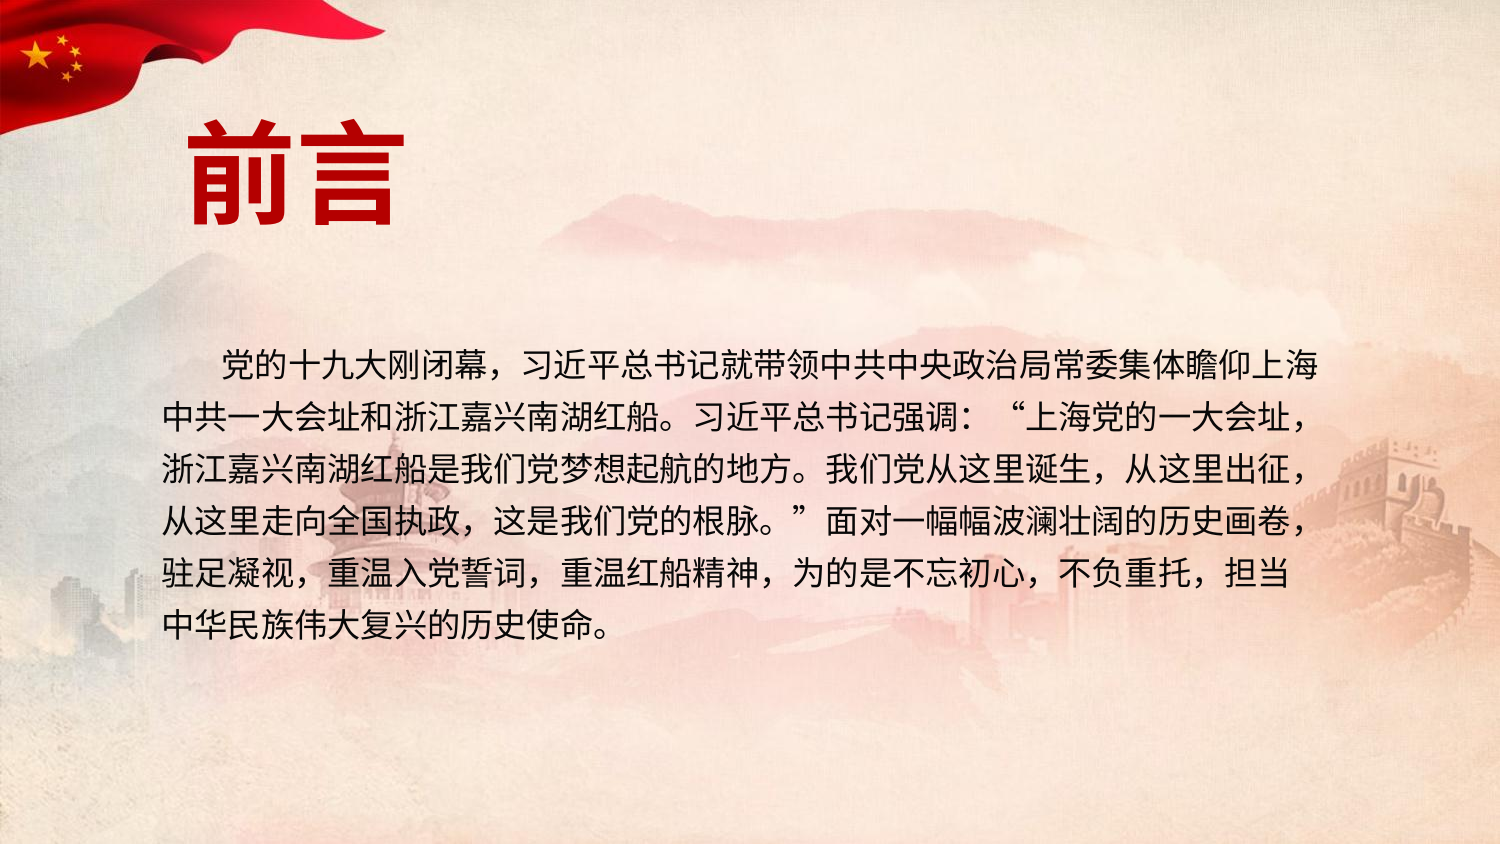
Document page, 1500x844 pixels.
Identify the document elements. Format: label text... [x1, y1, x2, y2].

picture [0, 0, 1500, 844]
text_box 党的十九大刚闭幕，习近平总书记就带领中共中央政治局常委集体瞻仰上海中共一大会址和浙江嘉兴南湖红船。习近平总书记强调：“上海党的一大会址，浙江嘉兴南湖红船是我们党梦想起航的地方。我们党从这里诞生，从这里出征，从这里走向全国执政，这是我们党的根脉。”面对一幅幅波澜壮阔的历史画卷，驻足凝视，重温入党誓词，重温红船精神，为的是不忘初心，不负重托，担当中华民族伟大复兴的历史使命。 [146, 325, 1337, 652]
text_box 前言 [66, 95, 526, 246]
